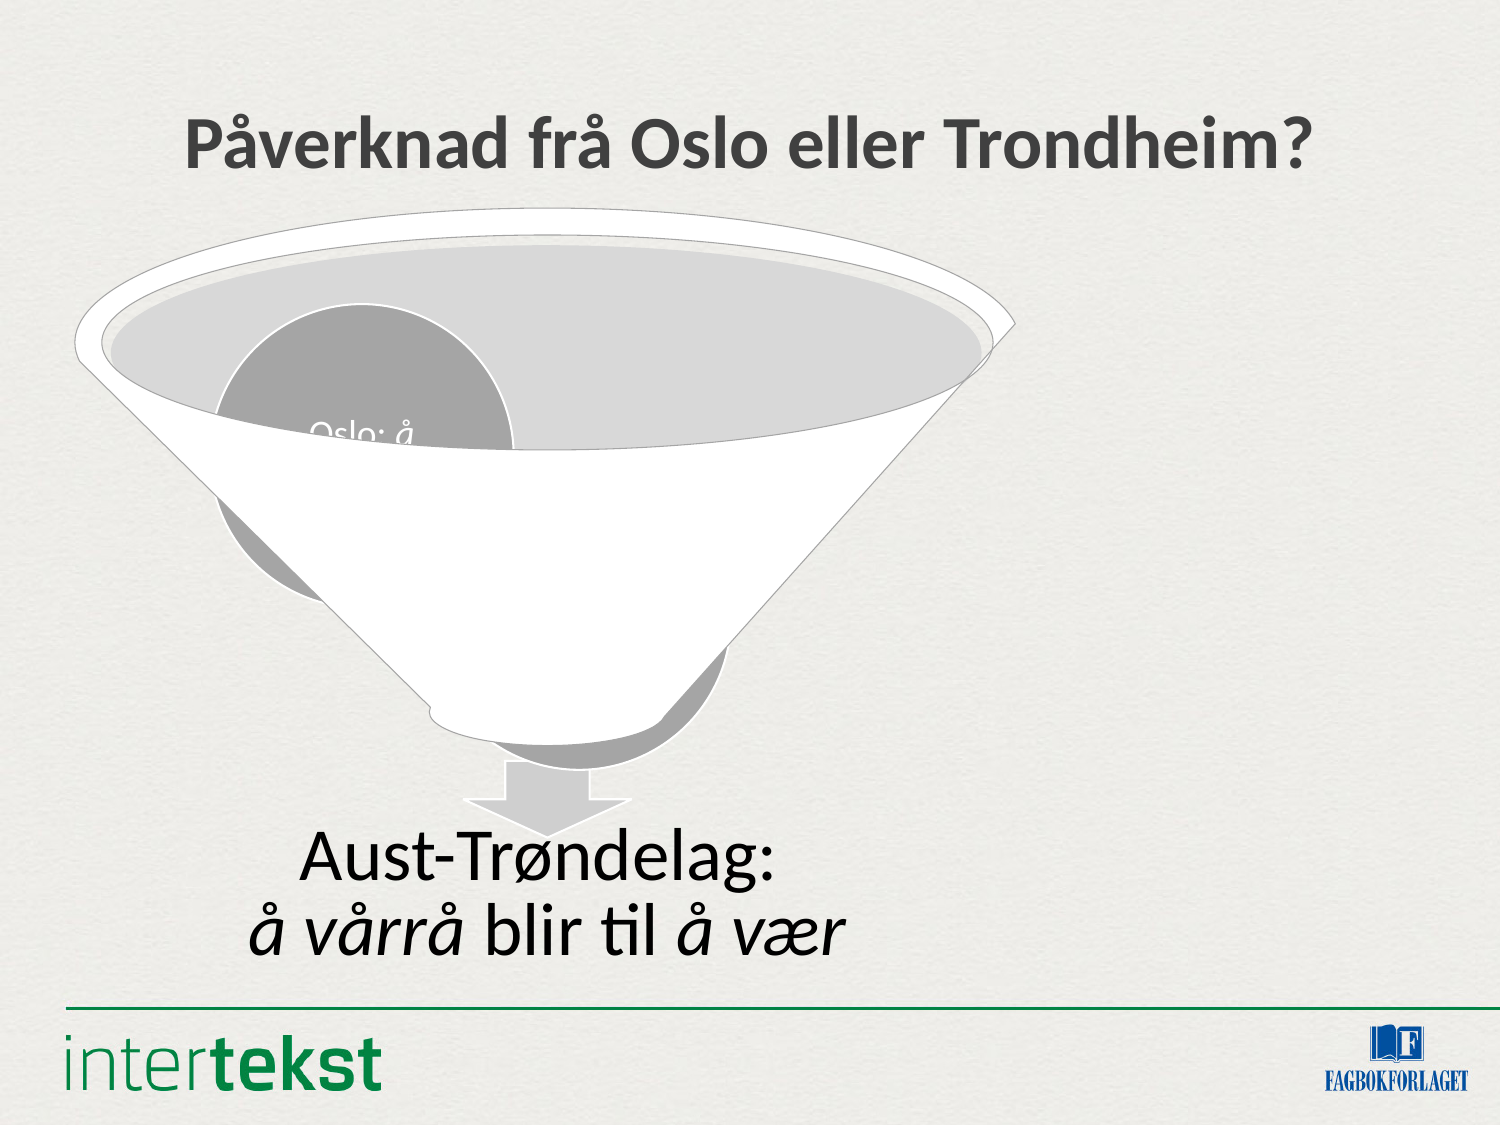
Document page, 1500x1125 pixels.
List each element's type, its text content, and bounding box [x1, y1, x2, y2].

title Påverknad frå Oslo eller Trondheim? [75, 45, 1425, 208]
picture [0, 0, 1500, 1125]
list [74, 208, 1425, 976]
